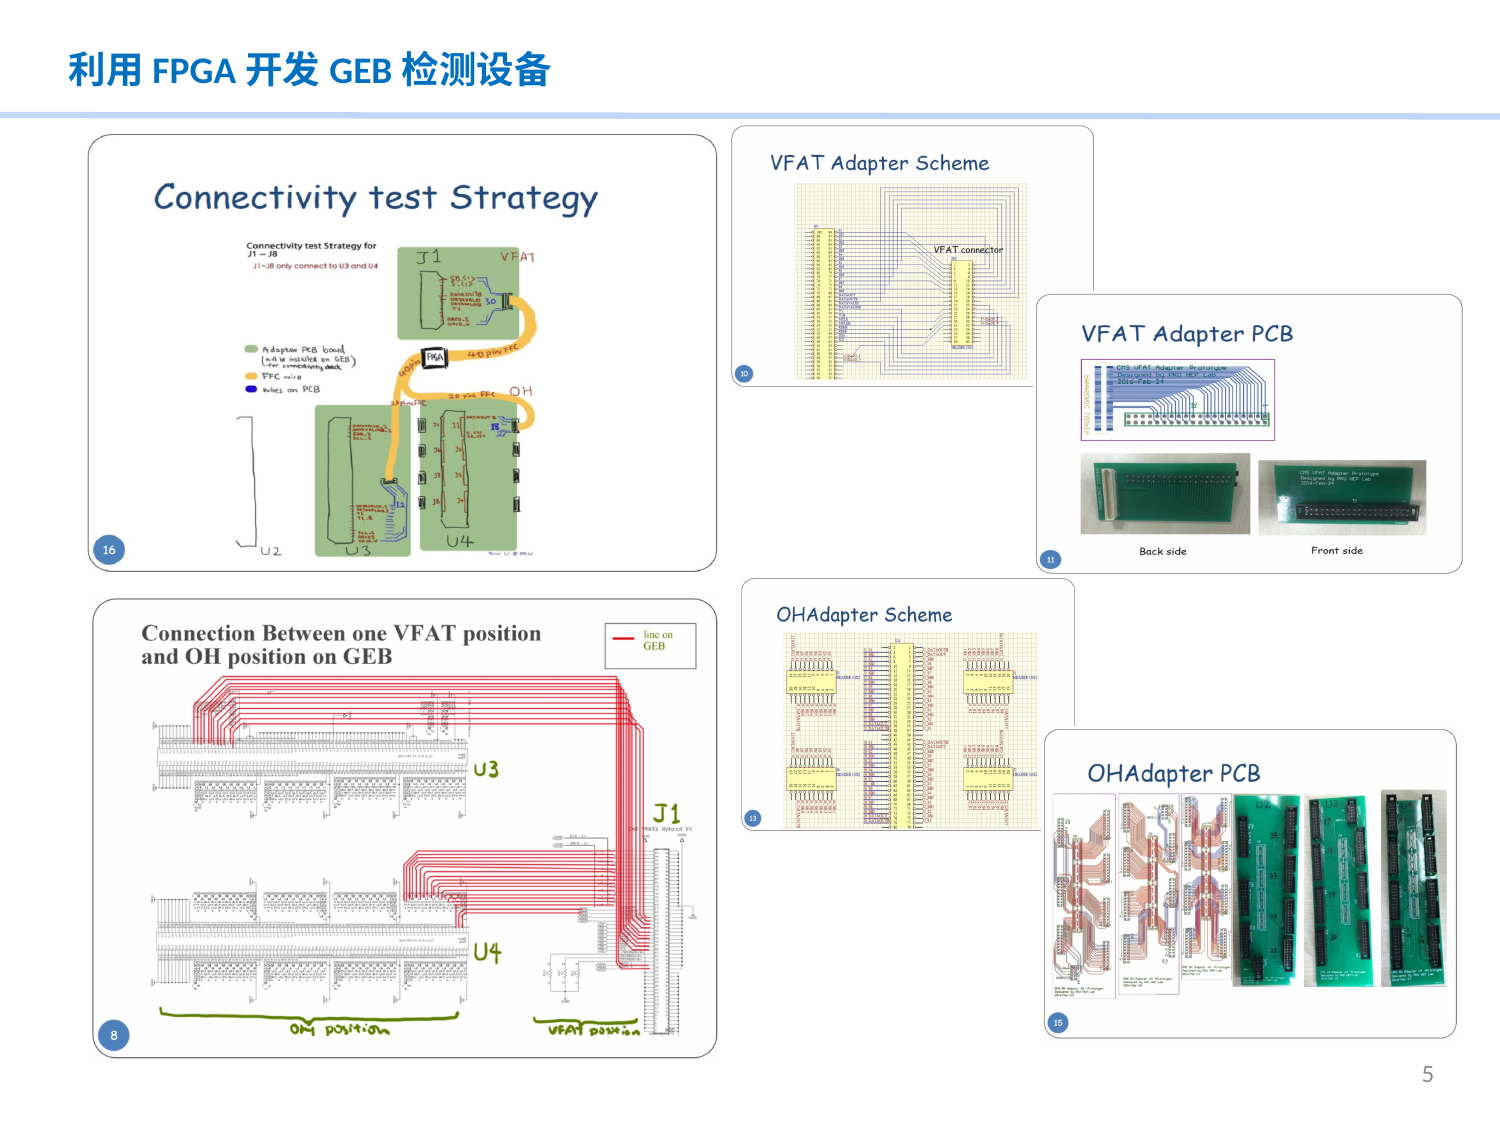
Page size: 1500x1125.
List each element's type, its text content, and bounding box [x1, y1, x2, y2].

slide_number 5 [1111, 1042, 1450, 1103]
picture [729, 123, 1465, 1042]
text_box 利用FPGA开发GEB检测设备 [53, 38, 999, 98]
picture [83, 130, 721, 577]
picture [88, 594, 721, 1064]
